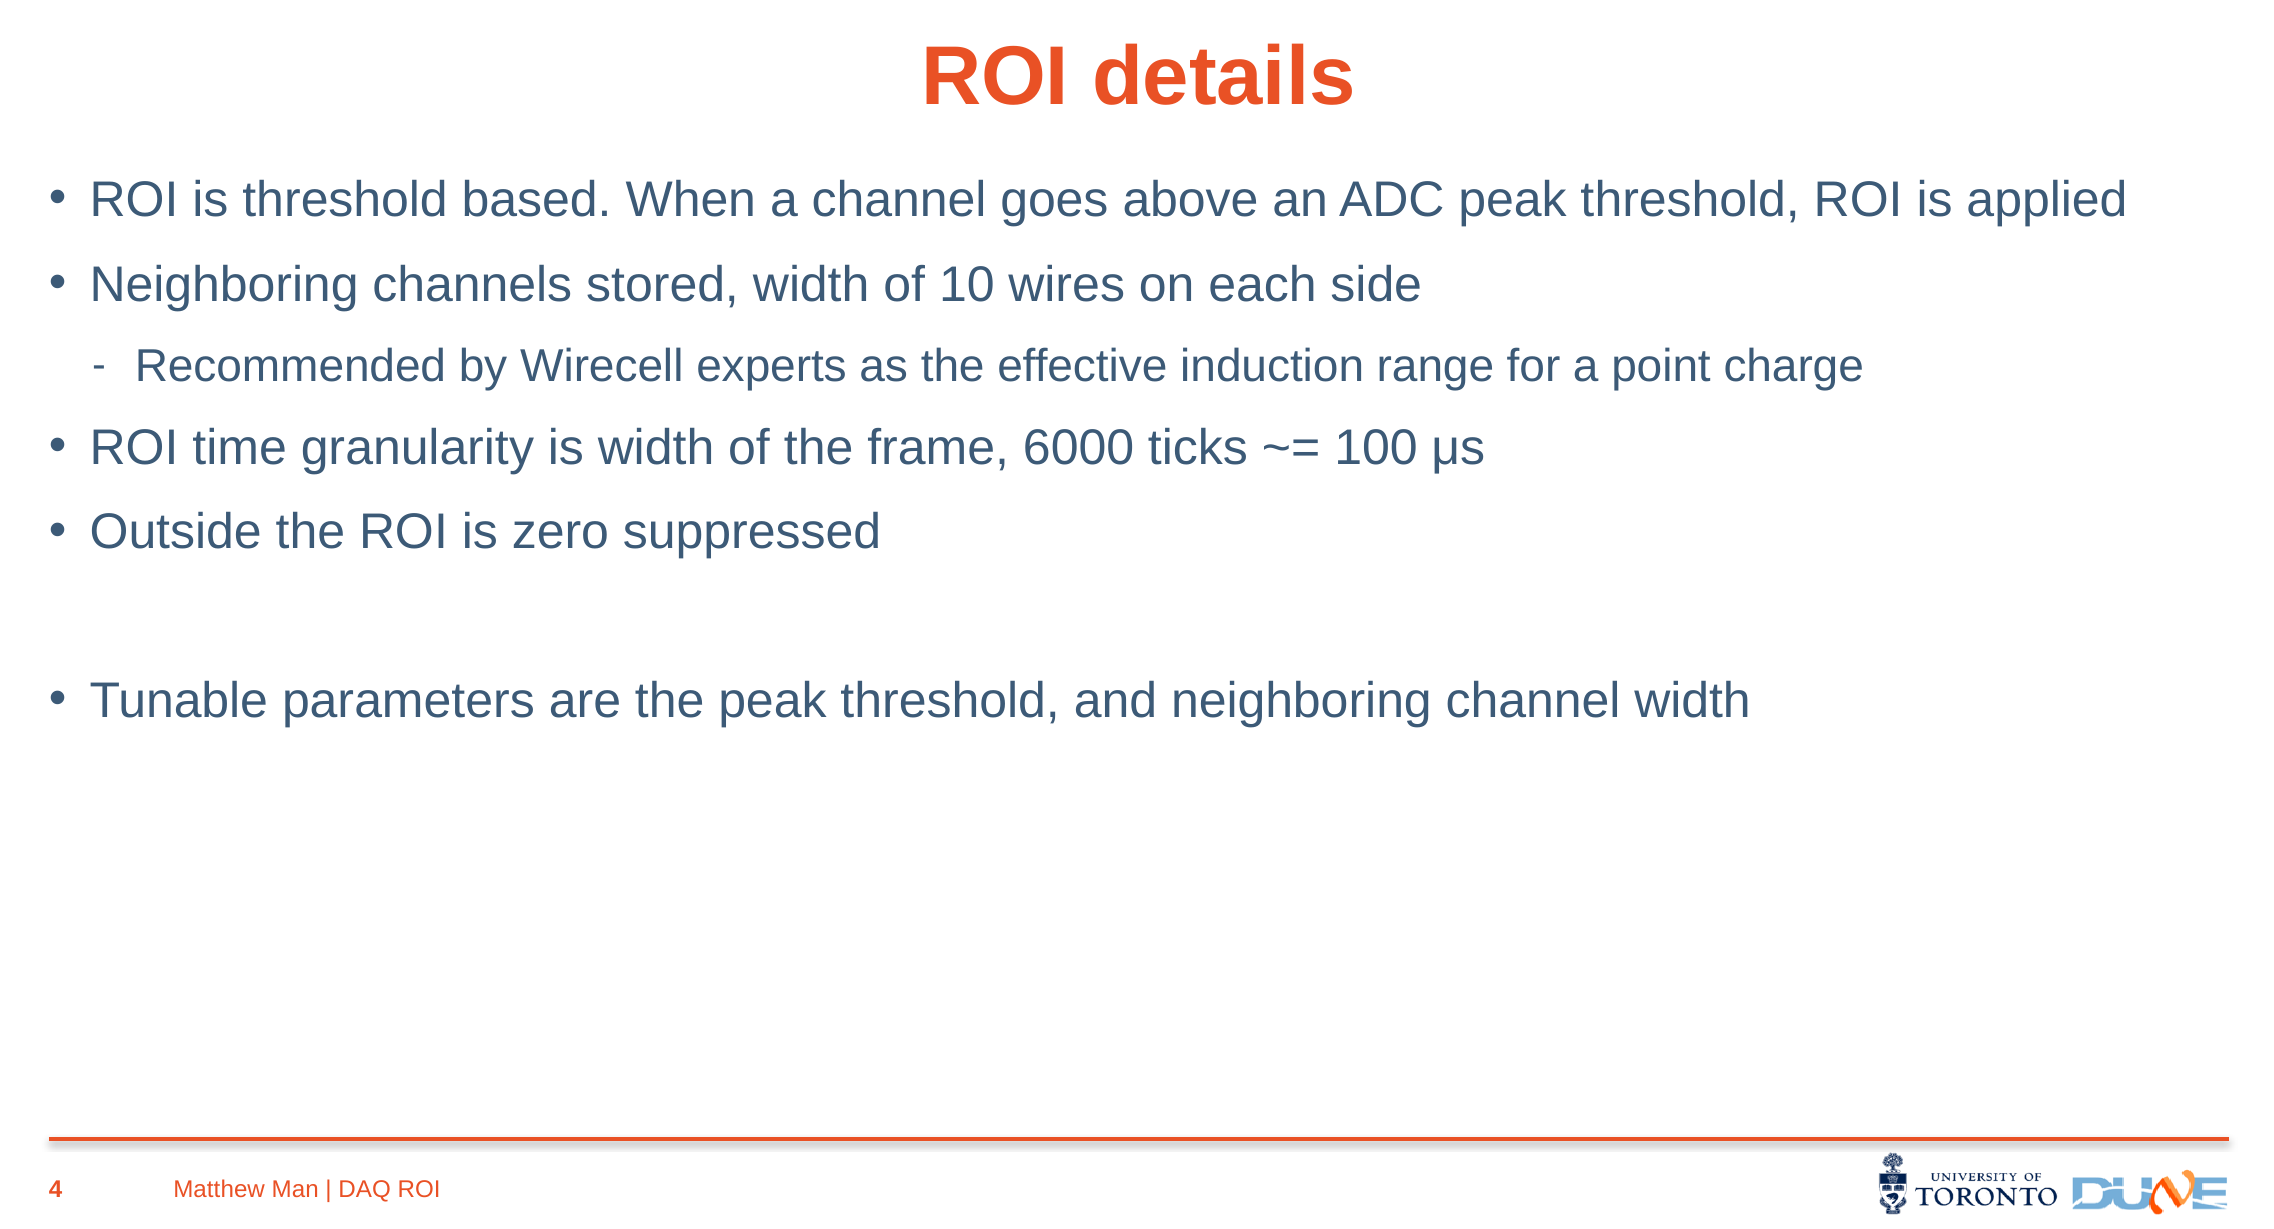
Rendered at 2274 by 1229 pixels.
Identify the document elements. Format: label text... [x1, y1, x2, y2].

footer Matthew Man | DAQ ROI [173, 1174, 1836, 1203]
title ROI details [48, 20, 2229, 137]
list ROI is threshold based. When a channel goes above an ADC peak threshold, ROI is applied Neighboring channels stored, width of 10 wires on each side Recommended by Wirecell experts as the effective induction range for a point charge ROI time granularity is width of the frame, 6000 ticks ~= 100 μs Outside the ROI is zero suppressed Tunable parameters are the peak threshold, and neighboring channel width [48, 159, 2229, 1118]
slide_number 4 [48, 1174, 145, 1203]
picture [1878, 1151, 2058, 1216]
picture [2071, 1167, 2230, 1215]
